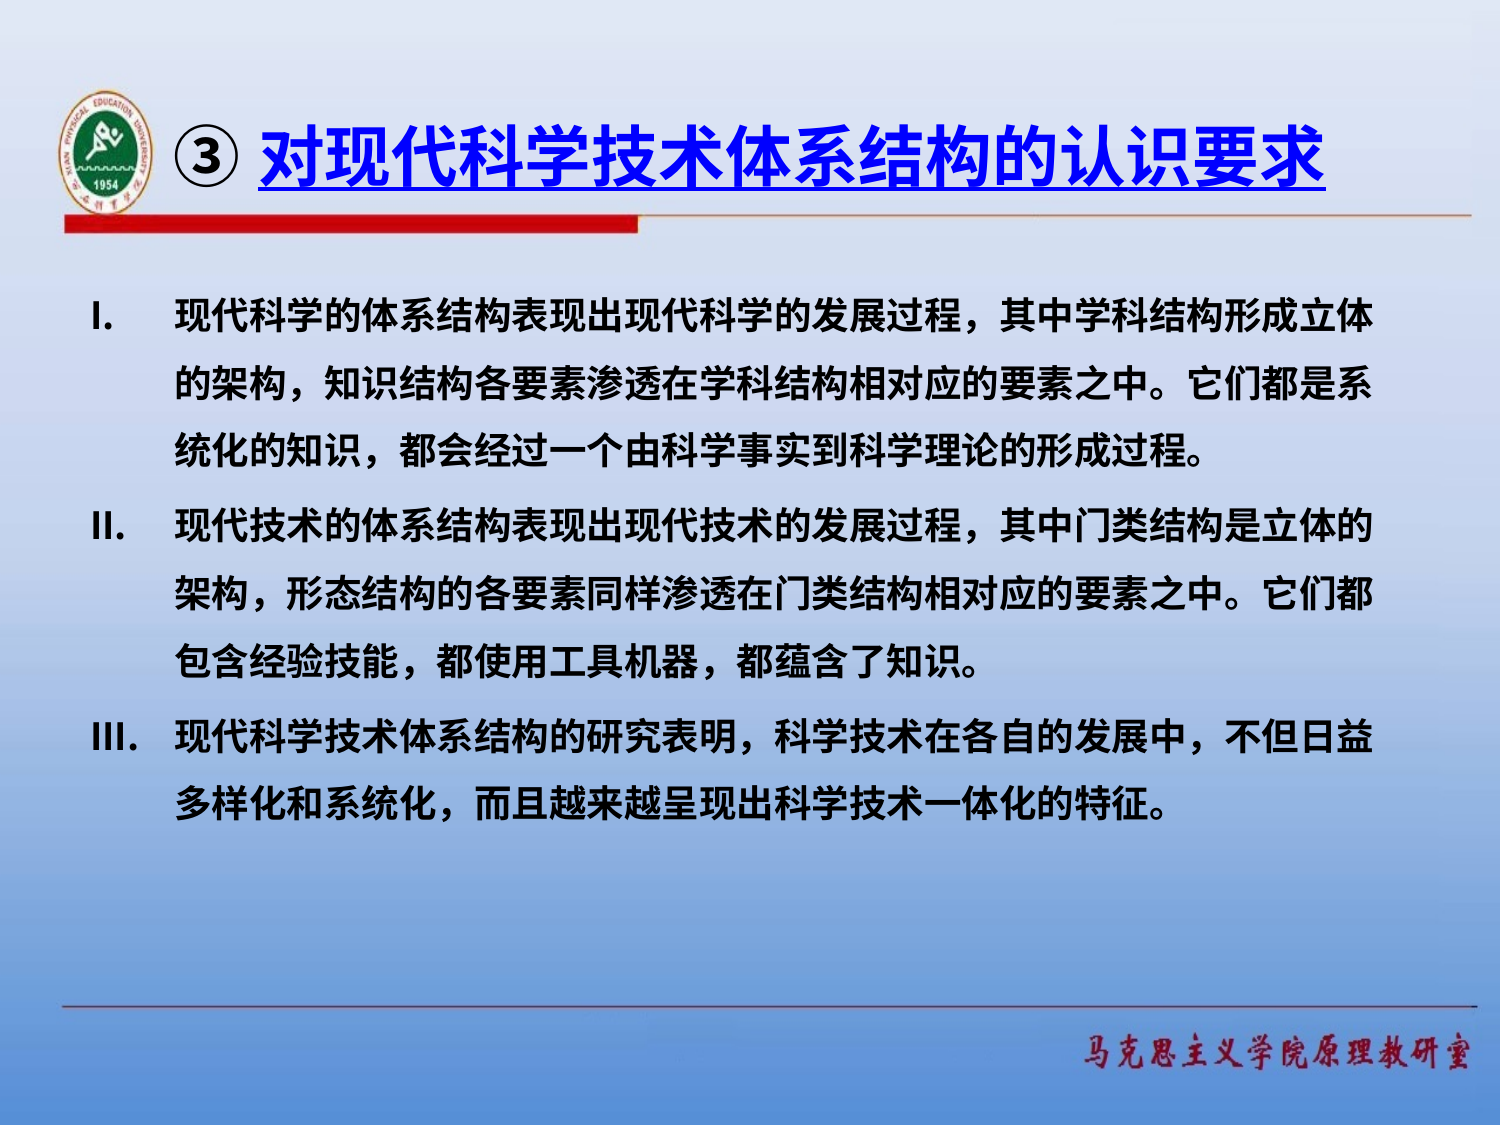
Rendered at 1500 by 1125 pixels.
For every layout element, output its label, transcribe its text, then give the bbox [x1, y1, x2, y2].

list 现代科学的体系结构表现出现代科学的发展过程，其中学科结构形成立体的架构，知识结构各要素渗透在学科结构相对应的要素之中。它们都是系统化的知识，都会经过一个由科学事实到科学理论的形成过程。 现代技术的体系结构表现出现代技术的发展过程，其中门类结构是立体的架构，形态结构的各要素同样渗透在门类结构相对应的要素之中。它们都包含经验技能，都使用工具机器，都蕴含了知识。 现代科学技术体系结构的研究表明，科学技术在各自的发展中，不但日益多样化和系统化，而且越来越呈现出科学技术一体化的特征。 [75, 262, 1425, 1005]
picture [0, 0, 1500, 1125]
title 对现代科学技术体系结构的认识要求 [75, 45, 1425, 233]
